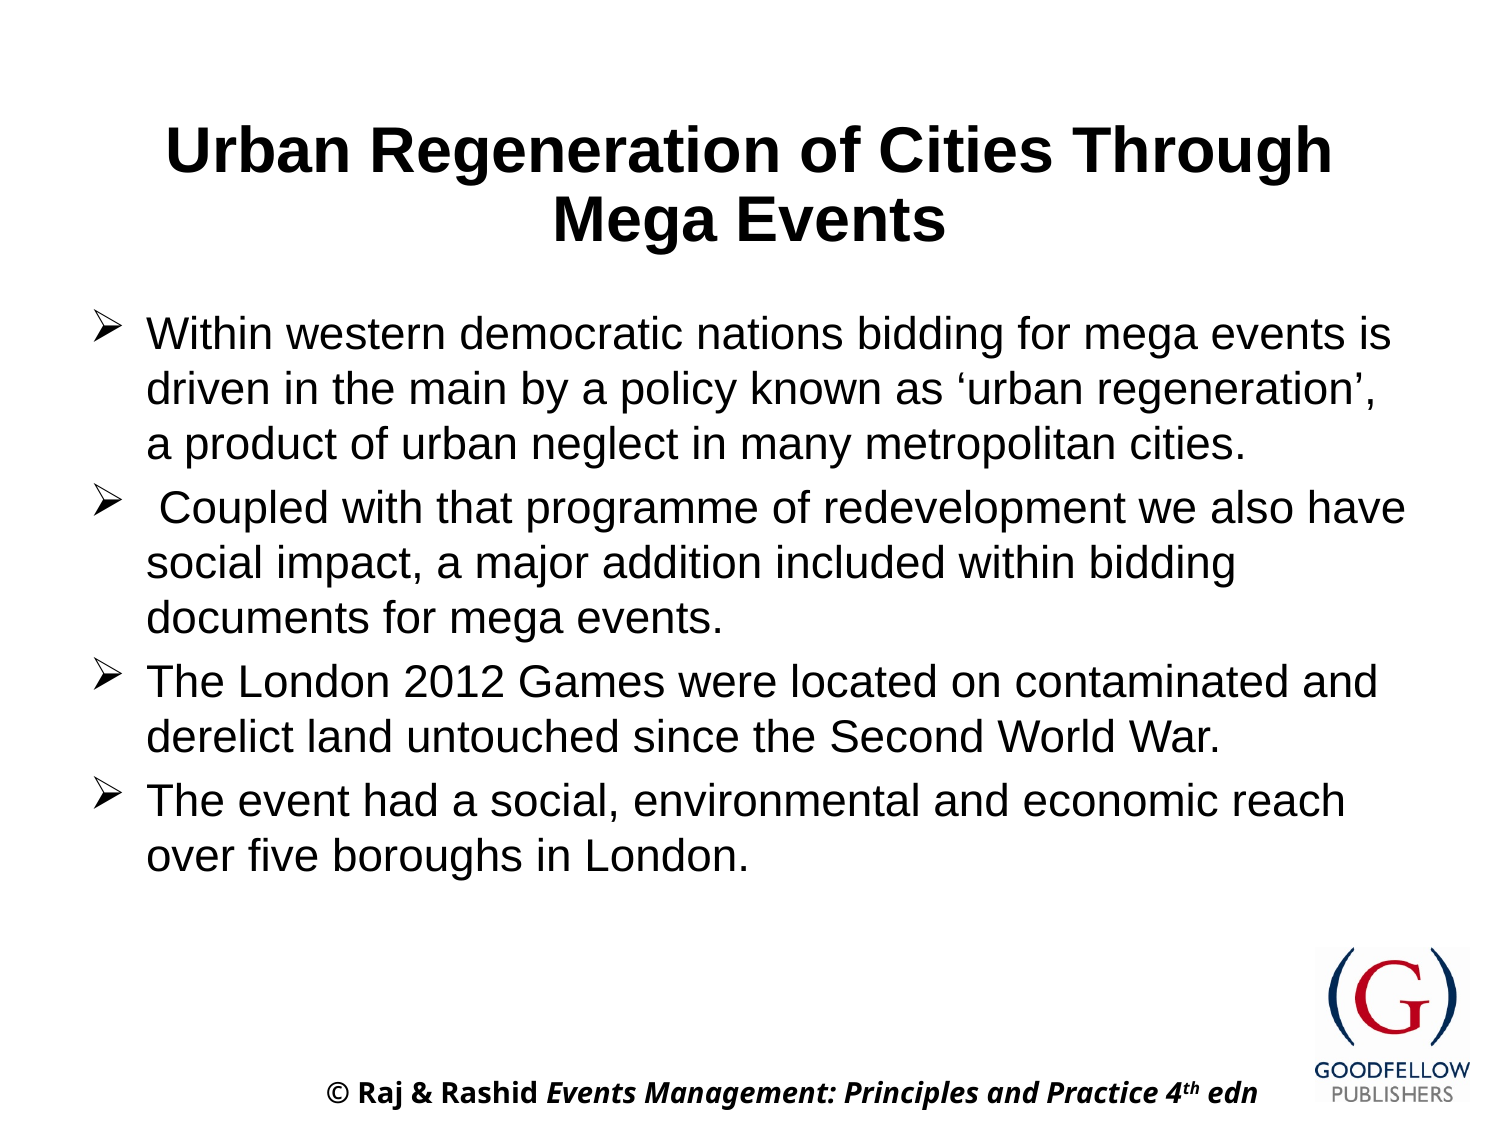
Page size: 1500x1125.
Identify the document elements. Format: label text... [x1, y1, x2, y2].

picture [1315, 947, 1470, 1102]
list Within western democratic nations bidding for mega events is driven in the main by a policy known as ‘urban regeneration’, a product of urban neglect in many metropolitan cities. Coupled with that programme of redevelopment we also have social impact, a major addition included within bidding documents for mega events. The London 2012 Games were located on contaminated and derelict land untouched since the Second World War. The event had a social, environmental and economic reach over five boroughs in London. [75, 296, 1425, 923]
title Urban Regeneration of Cities Through Mega Events [75, 109, 1425, 268]
